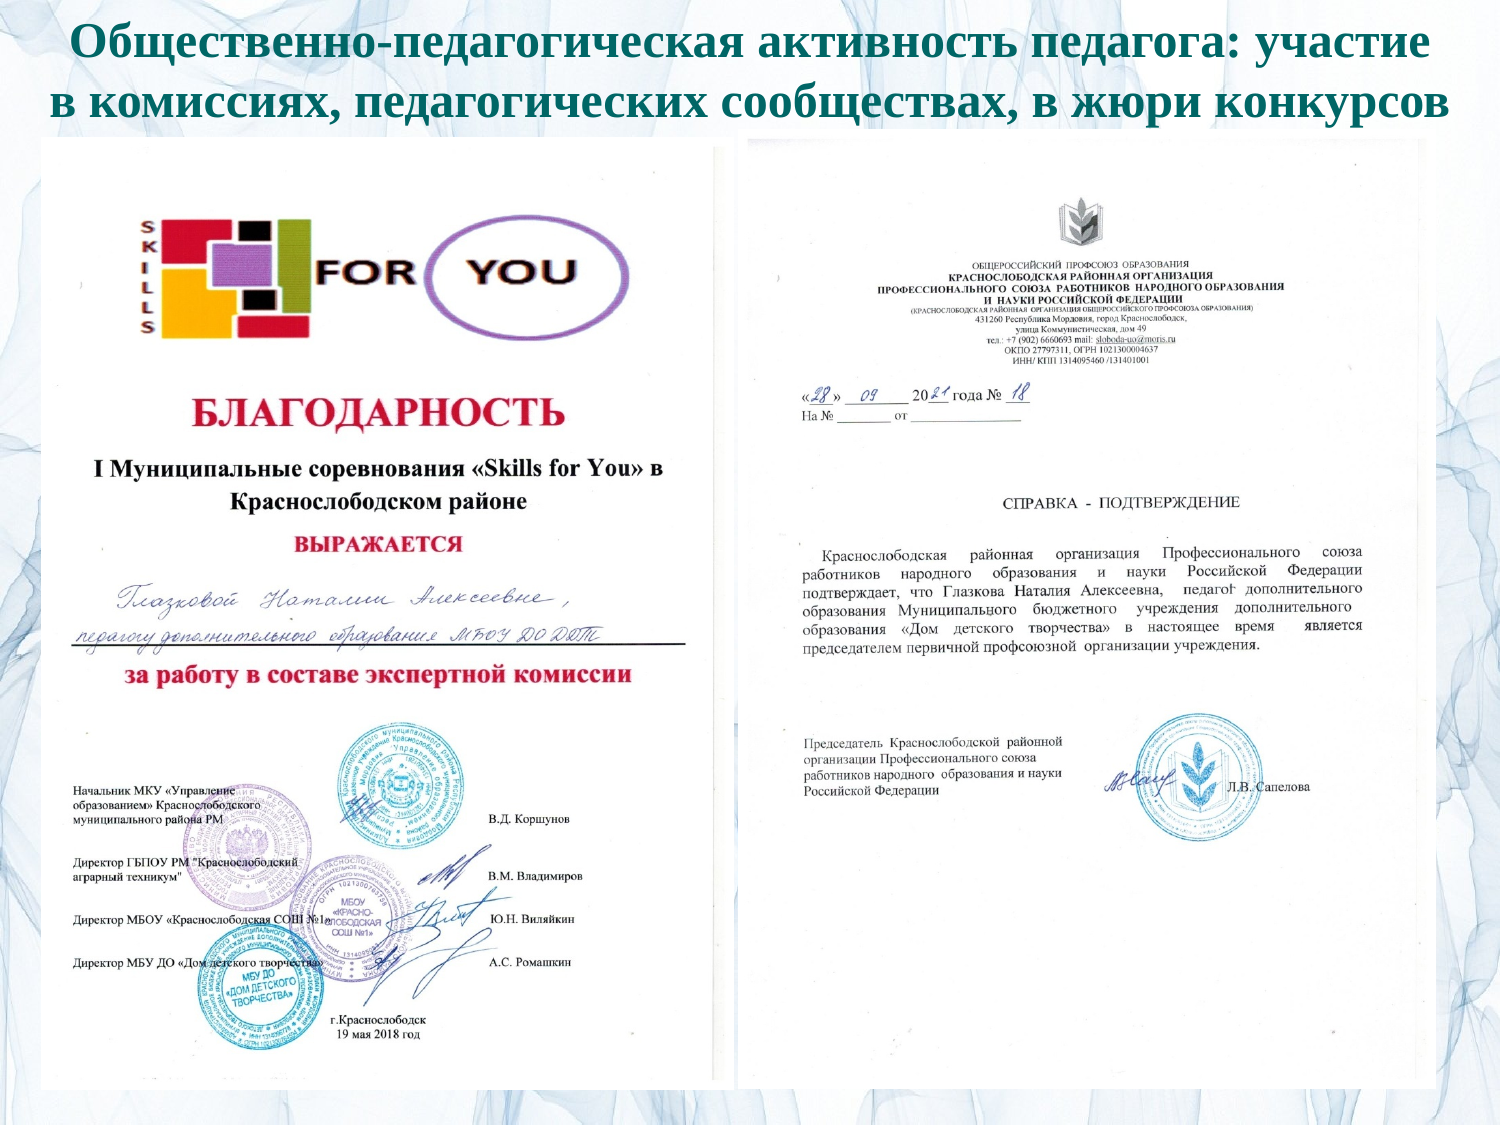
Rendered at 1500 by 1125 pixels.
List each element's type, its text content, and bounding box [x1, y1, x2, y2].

text_box Общественно-педагогическая активность педагога: участие в комиссиях, педагогических сообществах, в жюри конкурсов [0, 0, 1500, 135]
picture [0, 129, 1500, 1125]
